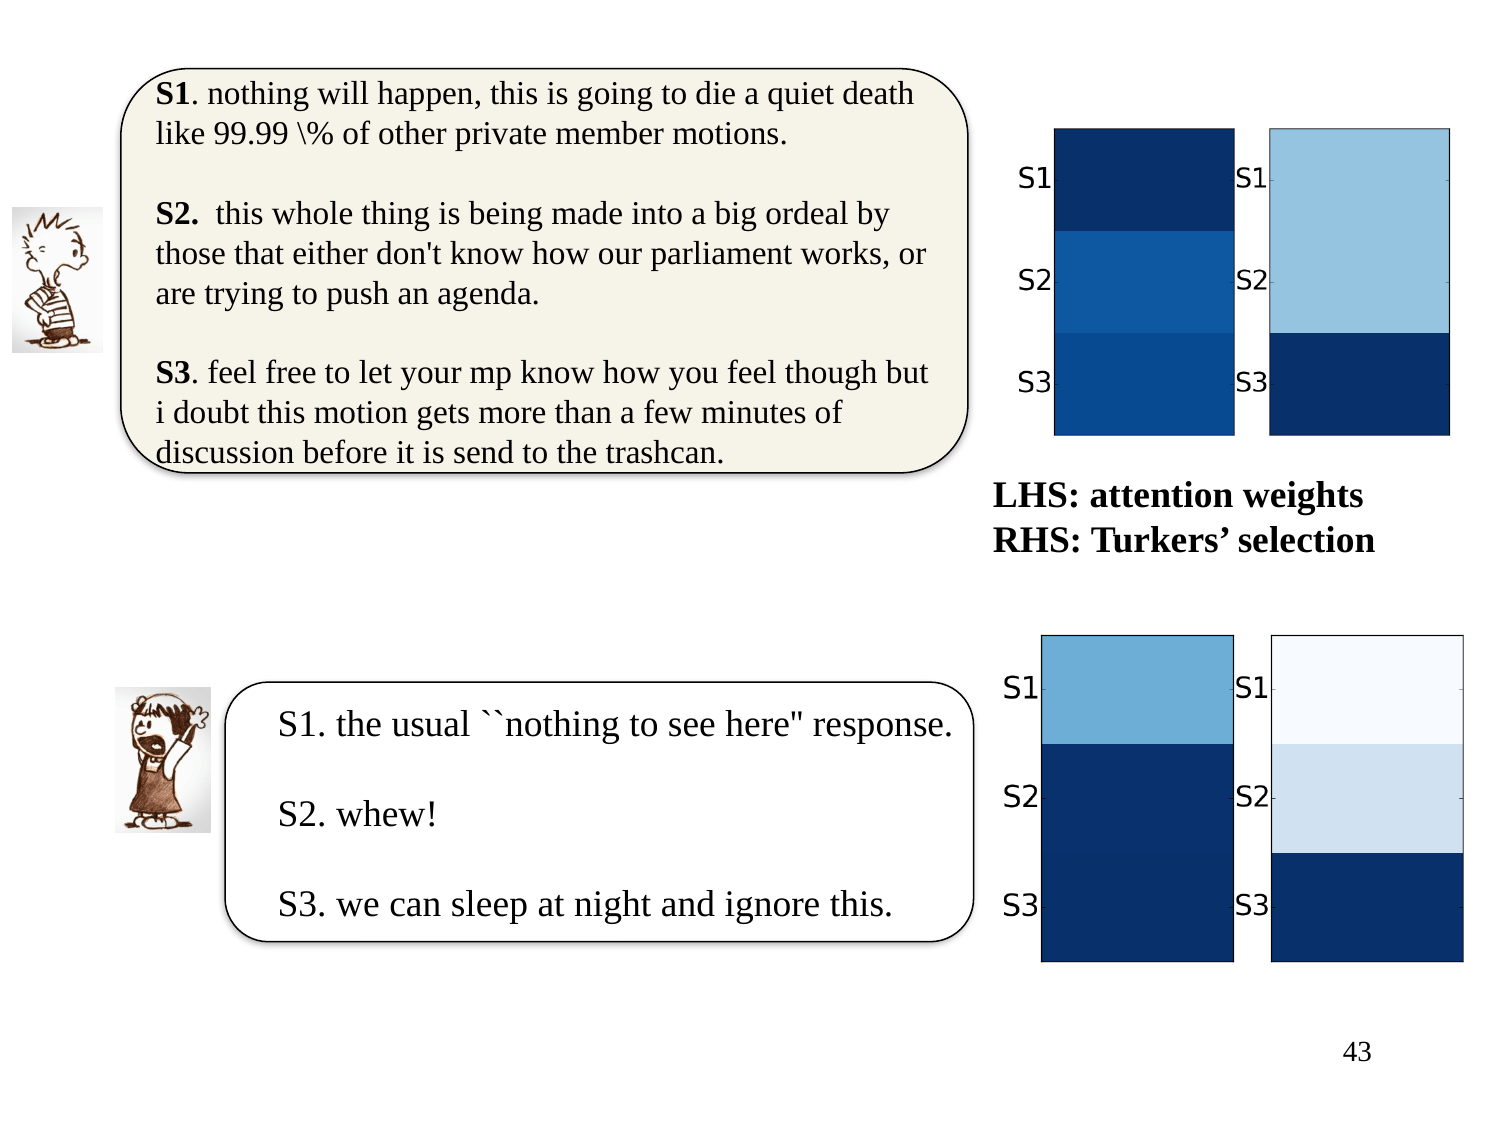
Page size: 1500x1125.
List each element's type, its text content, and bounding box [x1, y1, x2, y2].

text_box LHS: attention weights RHS: Turkers’ selection [977, 462, 1451, 568]
text_box S1. nothing will happen, this is going to die a quiet death like 99.99 \% of other private member motions. S2. this whole thing is being made into a big ordeal by those that either don't know how our parliament works, or are trying to push an agenda. S3. feel free to let your mp know how you feel though but i doubt this motion gets more than a few minutes of discussion before it is send to the trashcan. [120, 68, 968, 473]
picture [115, 687, 211, 834]
picture [990, 90, 1500, 474]
picture [12, 206, 103, 353]
text_box [225, 682, 957, 942]
text_box S1. the usual ``nothing to see here'' response. S2. whew! S3. we can sleep at night and ignore this. [262, 691, 968, 977]
picture [973, 594, 1500, 1003]
slide_number 43 [1074, 1025, 1388, 1100]
